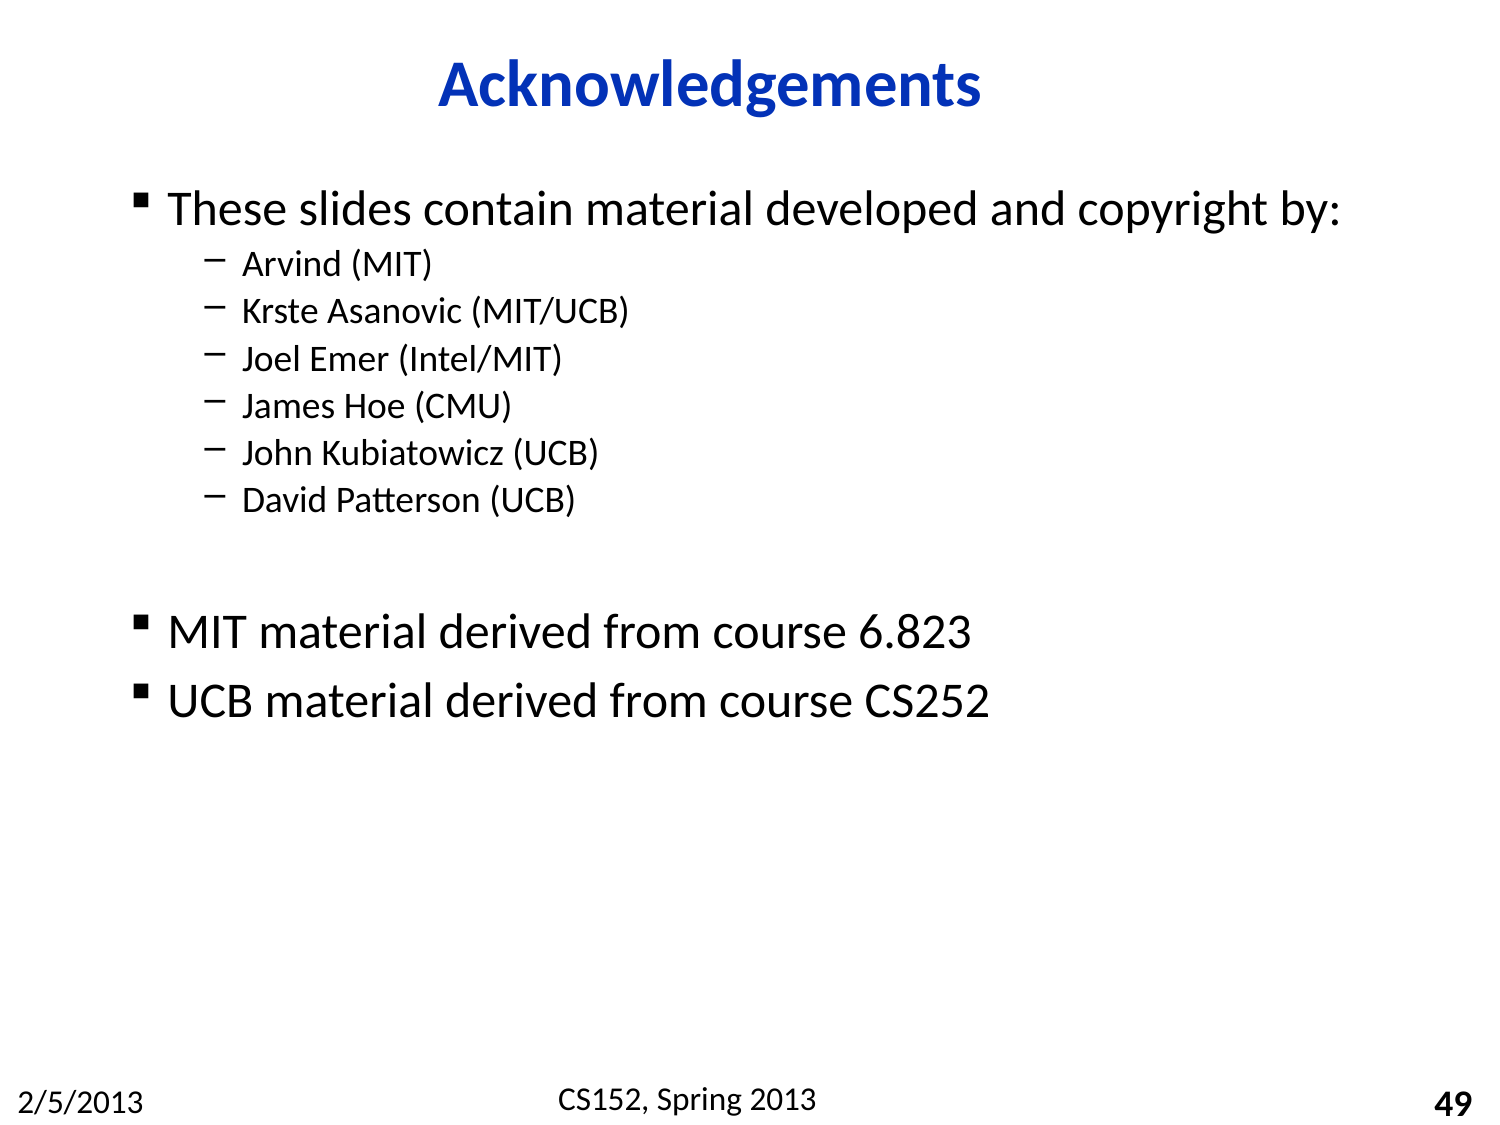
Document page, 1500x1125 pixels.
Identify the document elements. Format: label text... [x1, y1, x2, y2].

list These slides contain material developed and copyright by: Arvind (MIT) Krste Asanovic (MIT/UCB) Joel Emer (Intel/MIT) James Hoe (CMU) John Kubiatowicz (UCB) David Patterson (UCB) MIT material derived from course 6.823 UCB material derived from course CS252 [114, 174, 1376, 1005]
title Acknowledgements [112, 24, 1310, 147]
slide_number 49 [1174, 1076, 1488, 1125]
